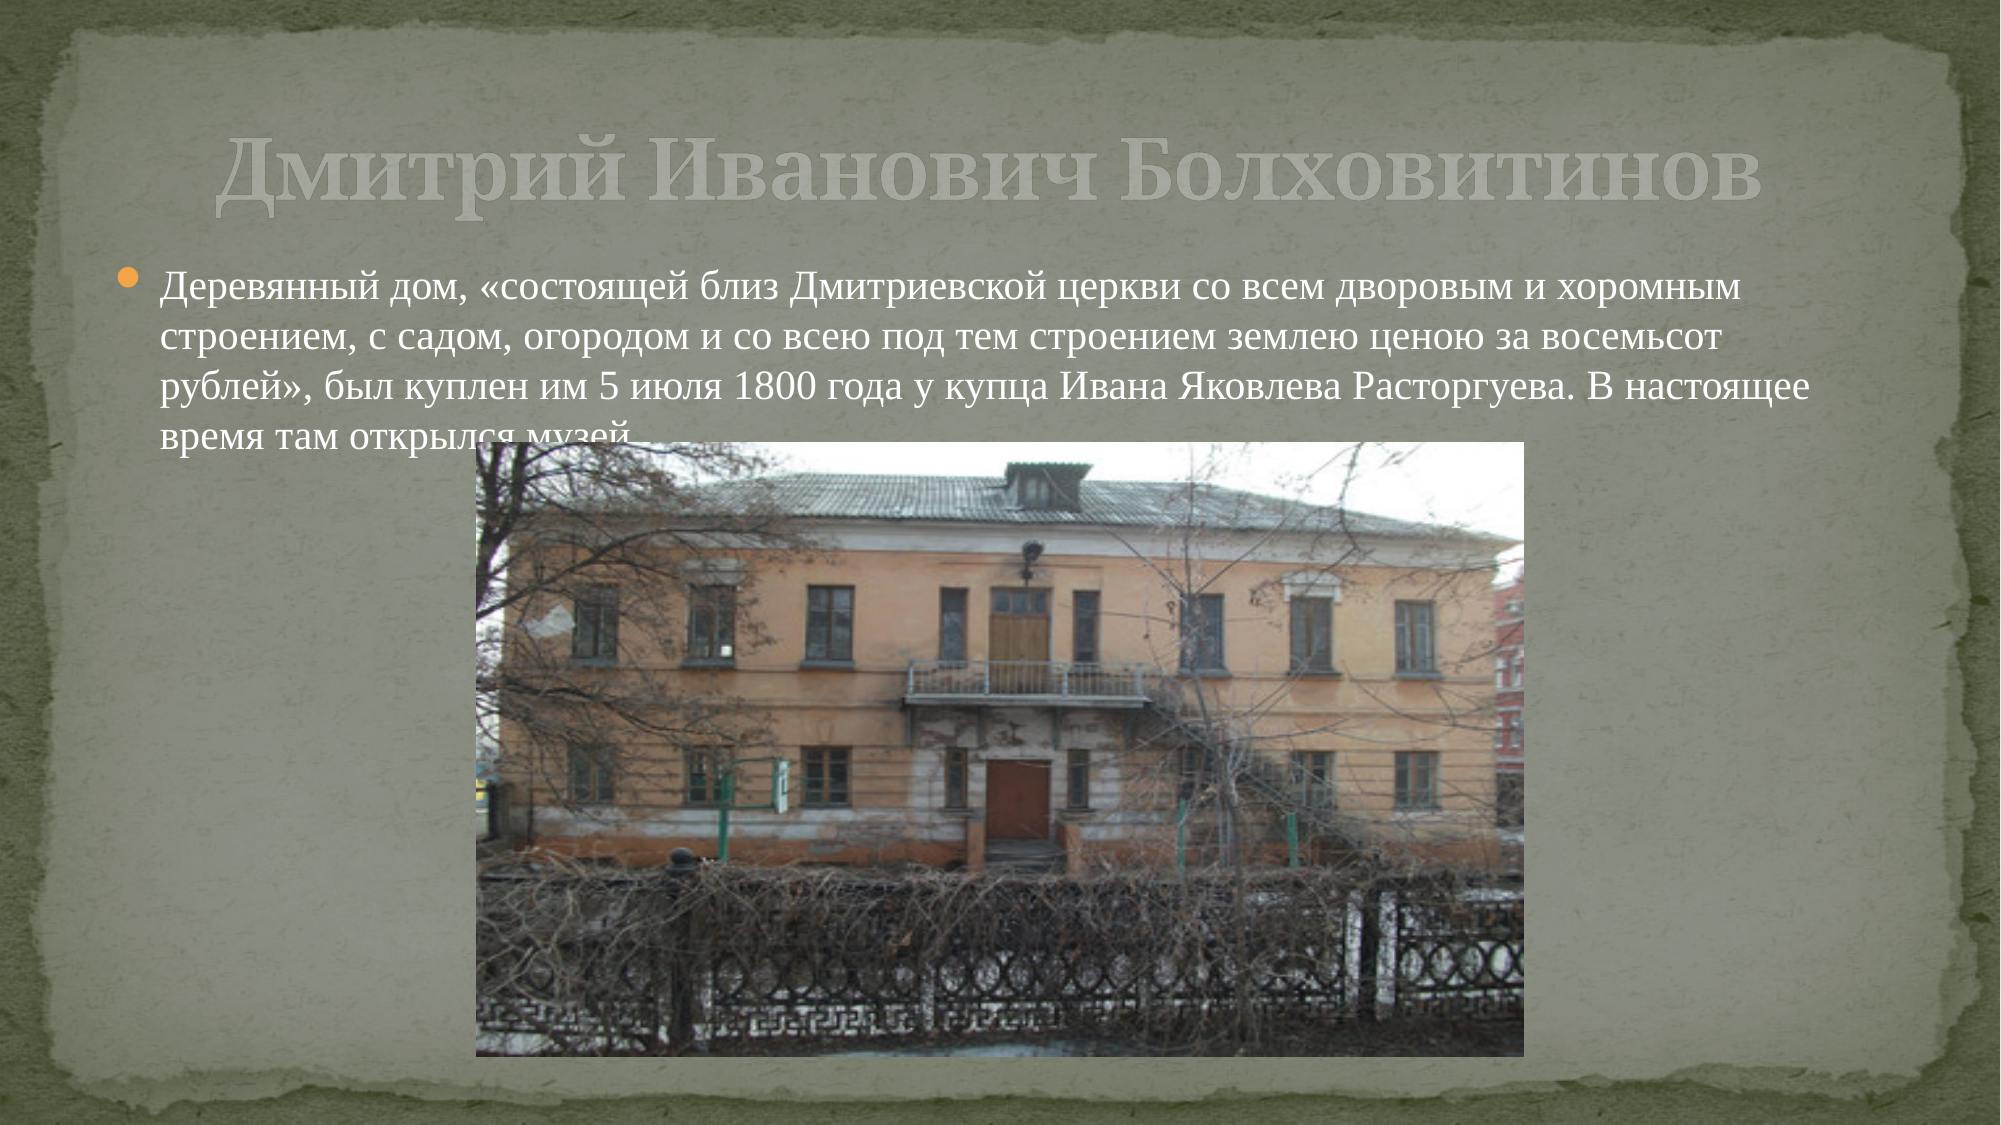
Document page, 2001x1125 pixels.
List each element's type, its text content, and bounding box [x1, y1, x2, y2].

list Деревянный дом, «состоящей близ Дмитриевской церкви со всем дворовым и хоромным строением, с садом, огородом и со всею под тем строением землею ценою за восемьсот рублей», был куплен им 5 июля 1800 года у купца Ивана Яковлева Расторгуева. В настоящее время там открылся музей [99, 249, 1900, 1000]
picture [476, 442, 1524, 1057]
title Дмитрий Иванович Болховитинов [99, 24, 1900, 225]
